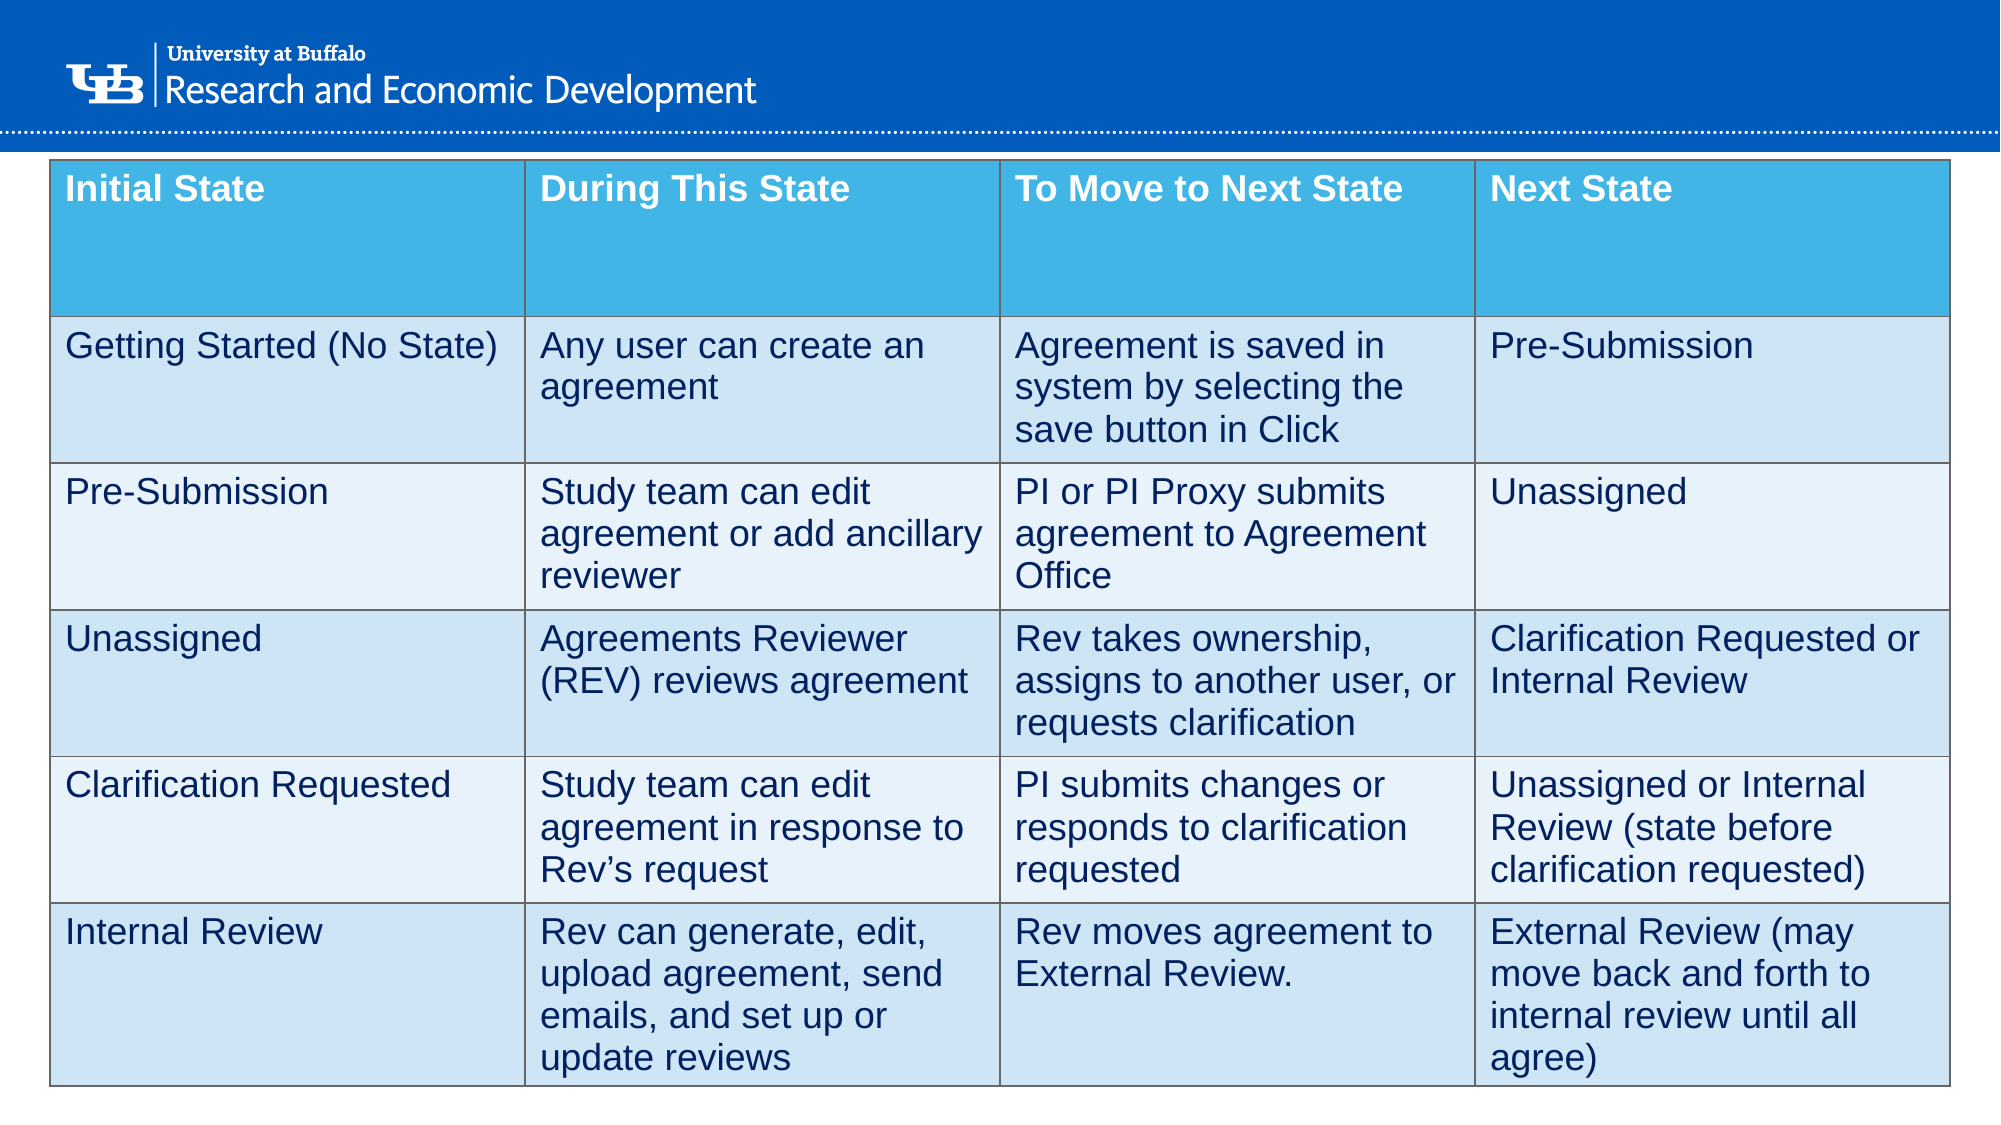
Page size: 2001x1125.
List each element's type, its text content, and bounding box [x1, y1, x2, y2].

table_cell PI submits changes or responds to clarification requested [1001, 757, 1474, 902]
table_cell External Review (may move back and forth to internal review until all agree) [1476, 904, 1949, 1085]
table_cell Internal Review [51, 904, 524, 1085]
table_cell Clarification Requested or Internal Review [1476, 611, 1949, 756]
table_cell Unassigned or Internal Review (state before clarification requested) [1476, 757, 1949, 902]
table_cell Unassigned [51, 611, 524, 756]
table_cell Unassigned [1476, 464, 1949, 609]
table_cell Agreements Reviewer (REV) reviews agreement [526, 611, 999, 756]
table_cell Study team can edit agreement or add ancillary reviewer [526, 464, 999, 609]
table_cell Getting Started (No State) [51, 317, 524, 462]
table_cell Rev moves agreement to External Review. [1001, 904, 1474, 1085]
table_header During This State [526, 161, 999, 316]
table_cell Pre-Submission [51, 464, 524, 609]
table_cell Rev takes ownership, assigns to another user, or requests clarification [1001, 611, 1474, 756]
table_cell Any user can create an agreement [526, 317, 999, 462]
table_cell Clarification Requested [51, 757, 524, 902]
table_header Next State [1476, 161, 1949, 316]
table_cell Rev can generate, edit, upload agreement, send emails, and set up or update reviews [526, 904, 999, 1085]
table_cell Agreement is saved in system by selecting the save button in Click [1001, 317, 1474, 462]
table_header Initial State [51, 161, 524, 316]
table_header To Move to Next State [1001, 161, 1474, 316]
table_cell PI or PI Proxy submits agreement to Agreement Office [1001, 464, 1474, 609]
table_cell Study team can edit agreement in response to Rev’s request [526, 757, 999, 902]
picture [0, 0, 2000, 1125]
table_cell Pre-Submission [1476, 317, 1949, 462]
